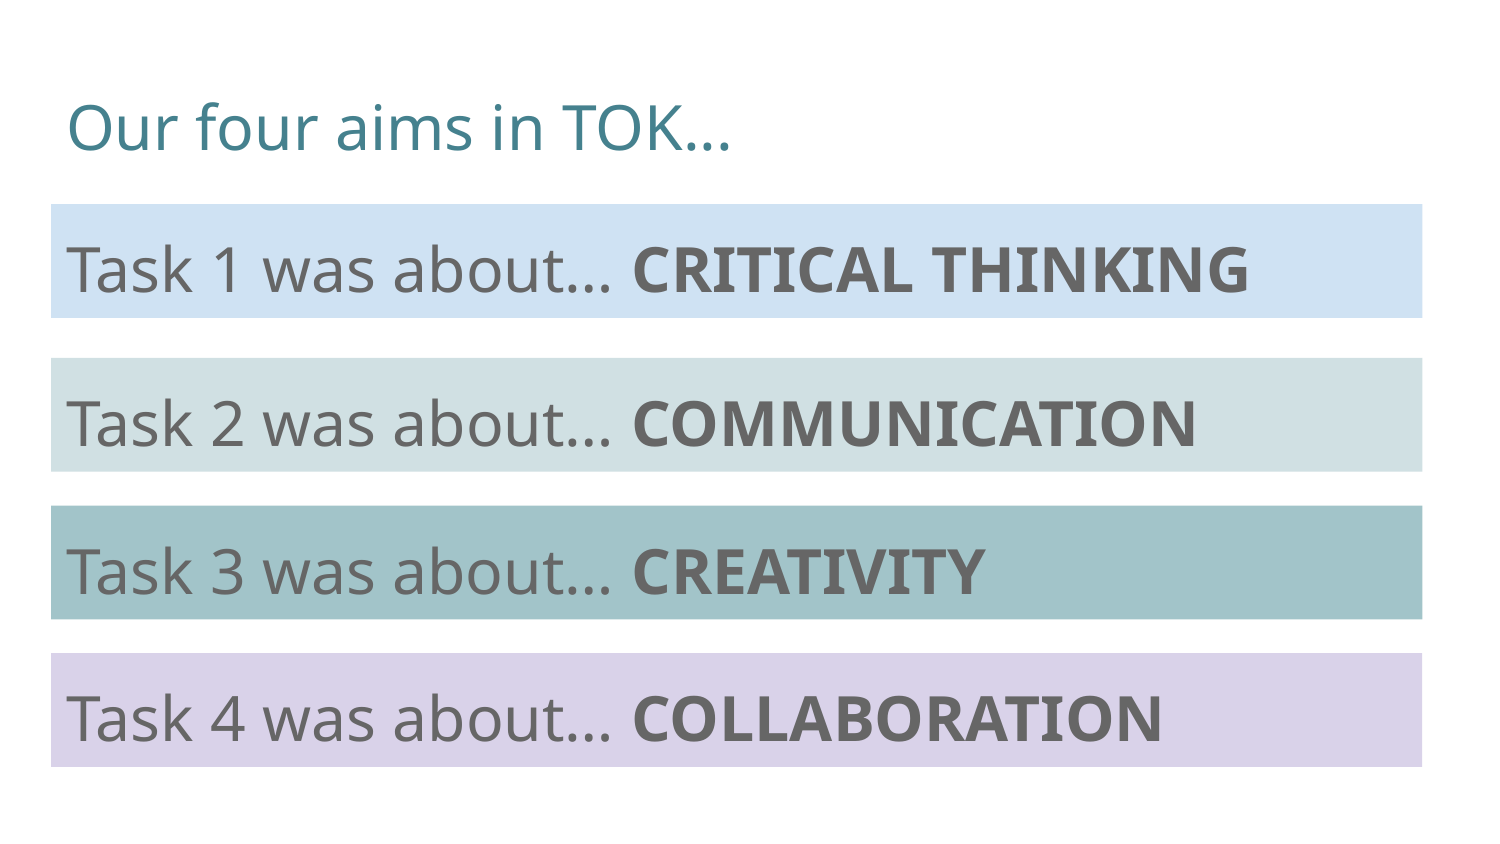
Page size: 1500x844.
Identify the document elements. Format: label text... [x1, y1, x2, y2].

title Our four aims in TOK... [51, 72, 1449, 167]
list Task 1 was about… CRITICAL THINKING [51, 204, 1423, 318]
text_box Task 4 was about… COLLABORATION [51, 653, 1423, 767]
list Task 2 was about… COMMUNICATION [51, 357, 1423, 472]
text_box Task 3 was about… CREATIVITY [51, 505, 1423, 620]
